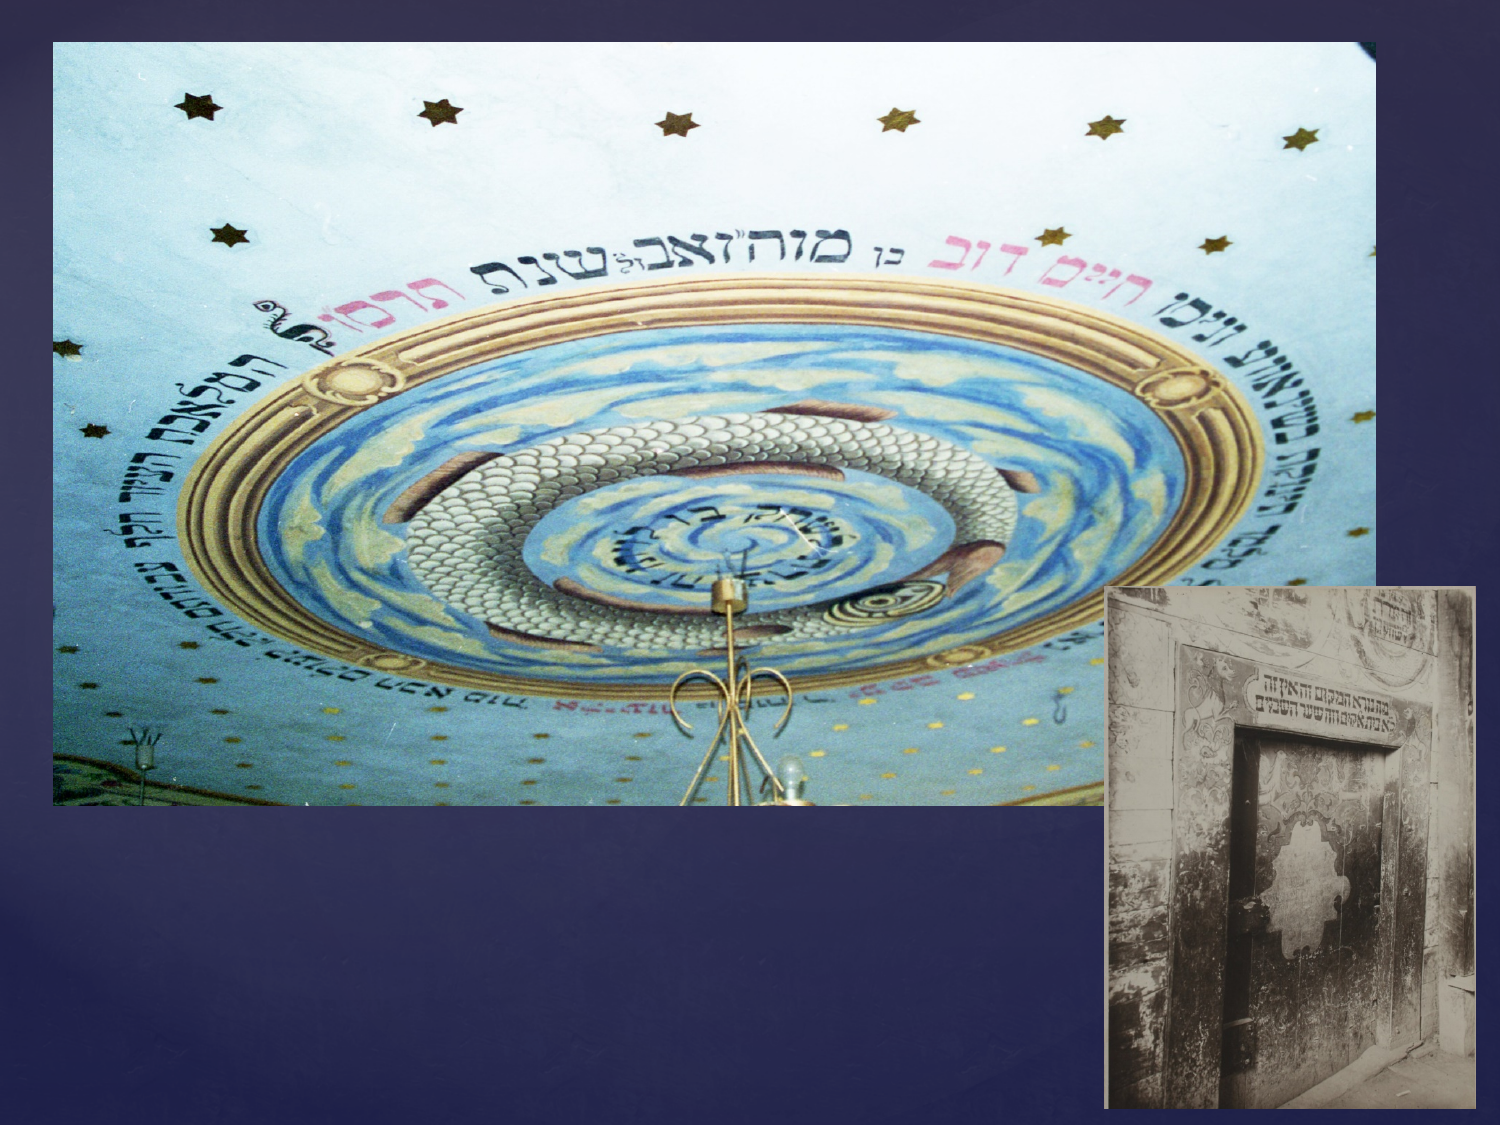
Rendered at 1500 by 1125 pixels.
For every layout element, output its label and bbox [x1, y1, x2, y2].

list [1103, 585, 1477, 1109]
list [52, 42, 1377, 807]
